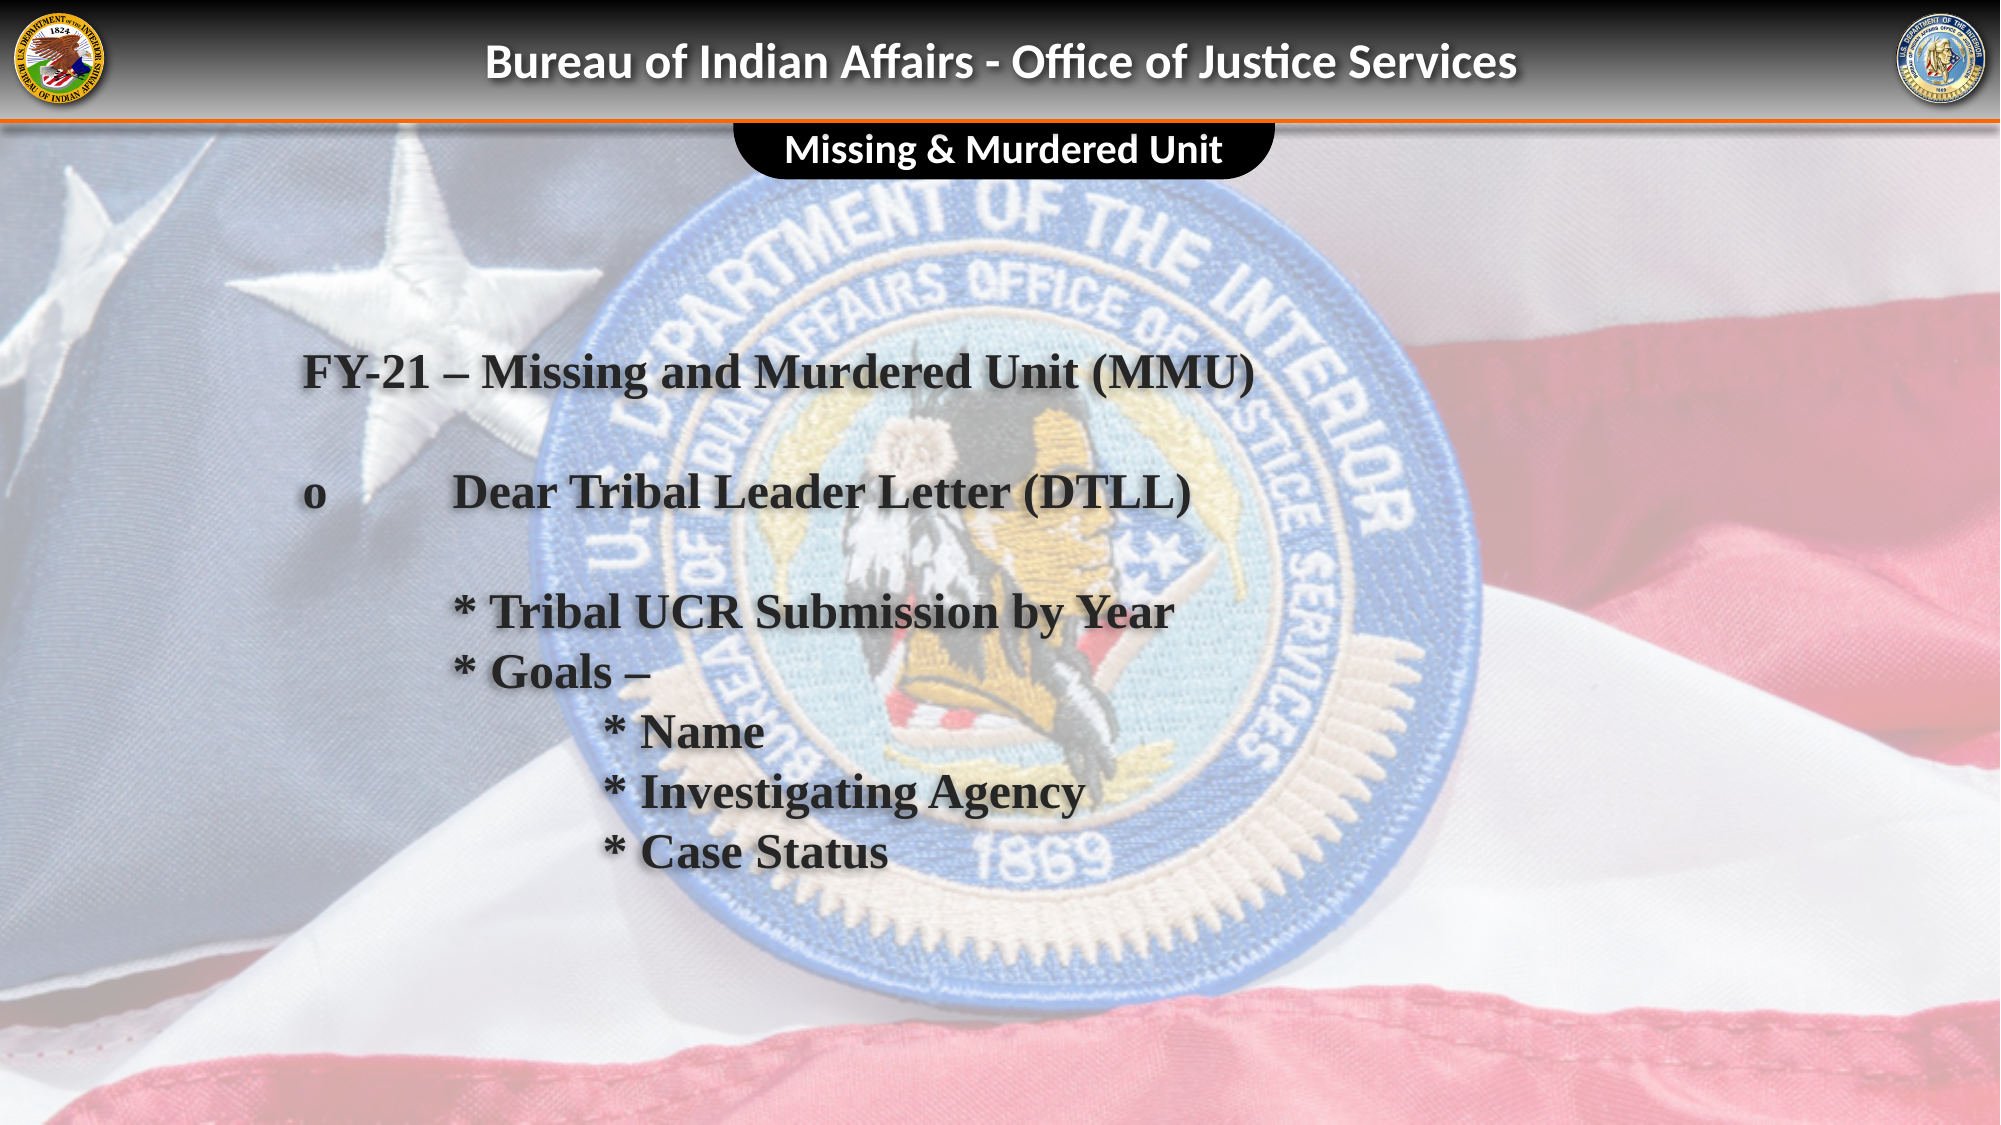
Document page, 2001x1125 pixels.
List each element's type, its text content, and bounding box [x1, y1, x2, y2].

text_box FY-21 – Missing and Murdered Unit (MMU) o Dear Tribal Leader Letter (DTLL) * Tribal UCR Submission by Year * Goals – * Name * Investigating Agency * Case Status [287, 191, 1782, 1125]
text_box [0, 0, 2000, 180]
